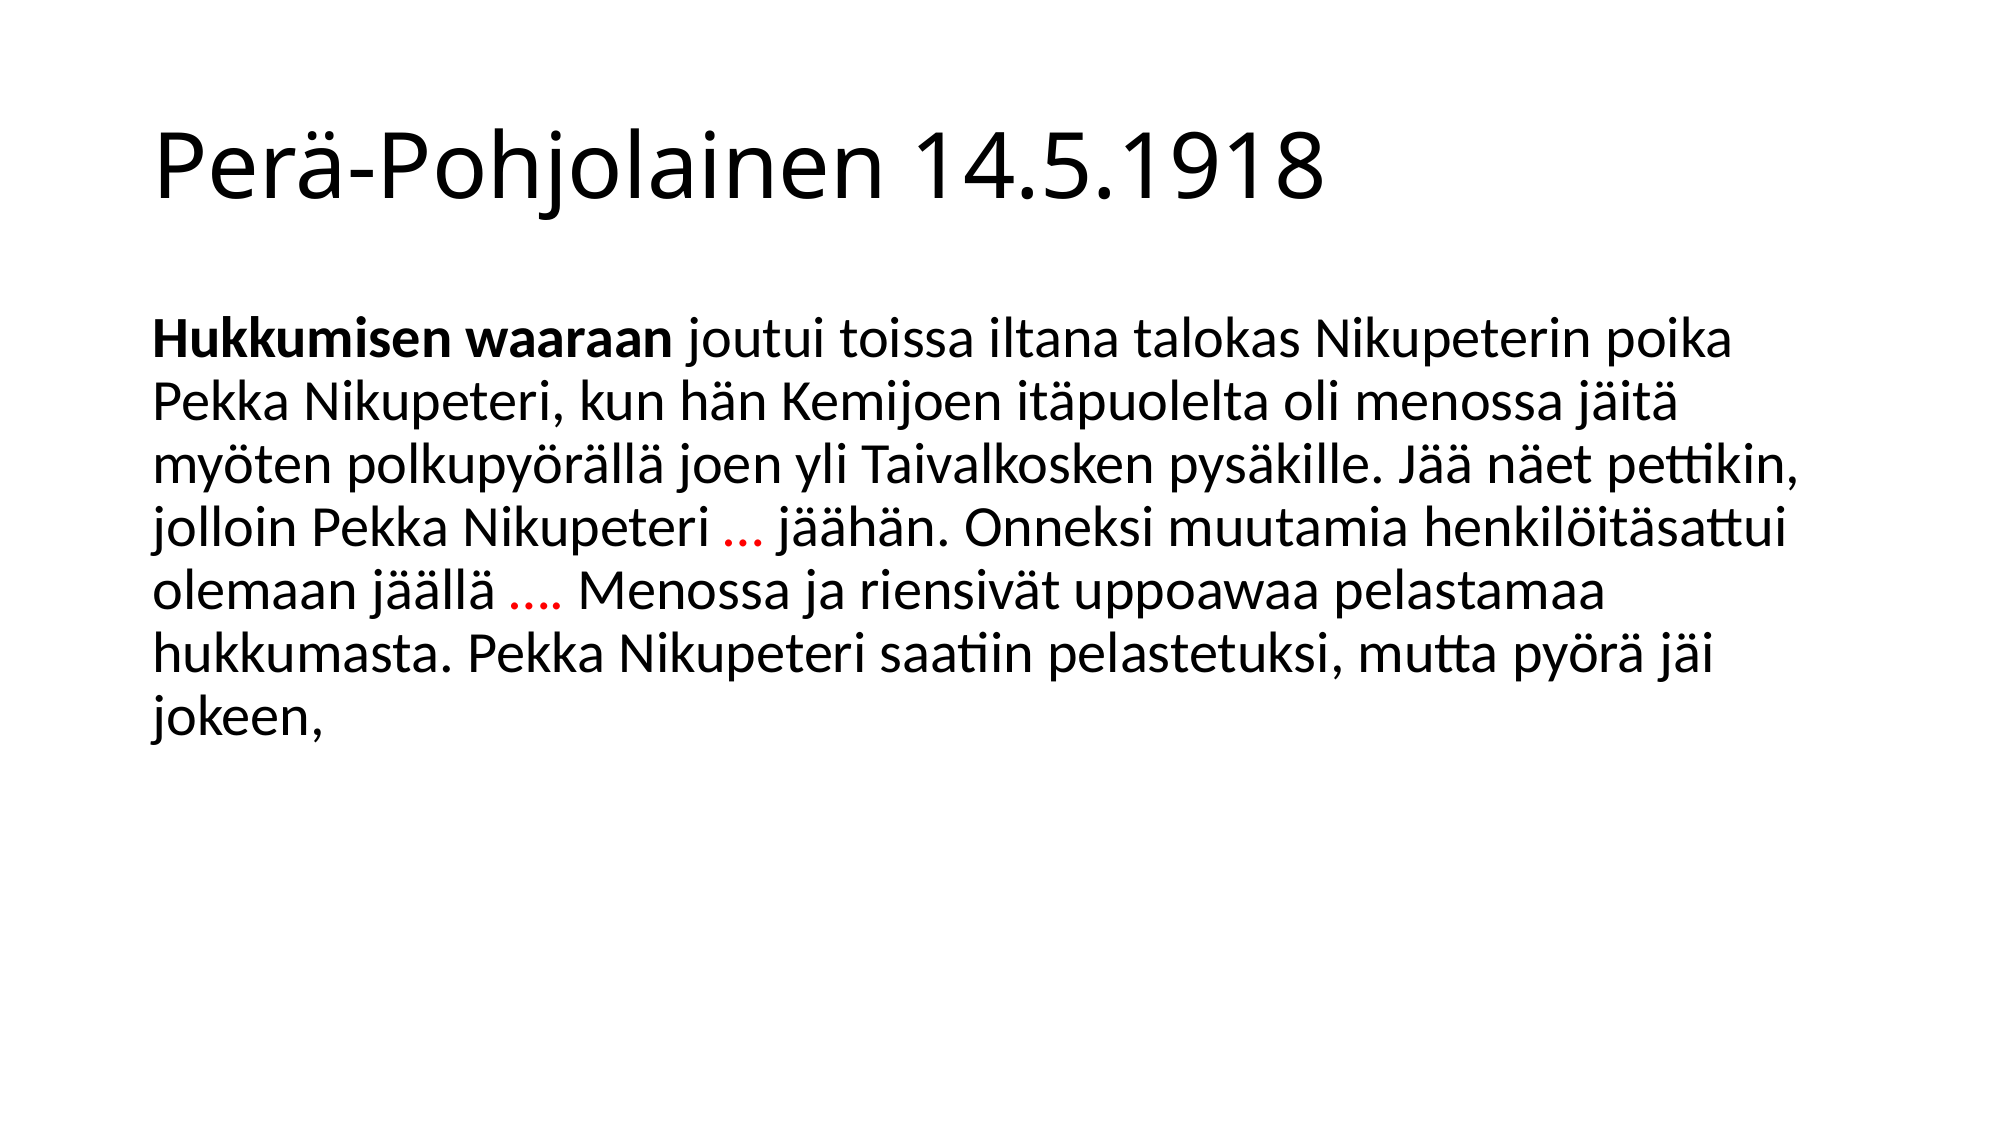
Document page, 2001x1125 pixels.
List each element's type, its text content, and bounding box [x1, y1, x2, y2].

list Hukkumisen waaraan joutui toissa iltana talokas Nikupeterin poika Pekka Nikupeteri, kun hän Kemijoen itäpuolelta oli menossa jäitä myöten polkupyörällä joen yli Taivalkosken pysäkille. Jää näet pettikin, jolloin Pekka Nikupeteri … jäähän. Onneksi muutamia henkilöitäsattui olemaan jäällä …. Menossa ja riensivät uppoawaa pelastamaa hukkumasta. Pekka Nikupeteri saatiin pelastetuksi, mutta pyörä jäi jokeen, [137, 299, 1863, 1014]
title Perä-Pohjolainen 14.5.1918 [137, 59, 1863, 278]
